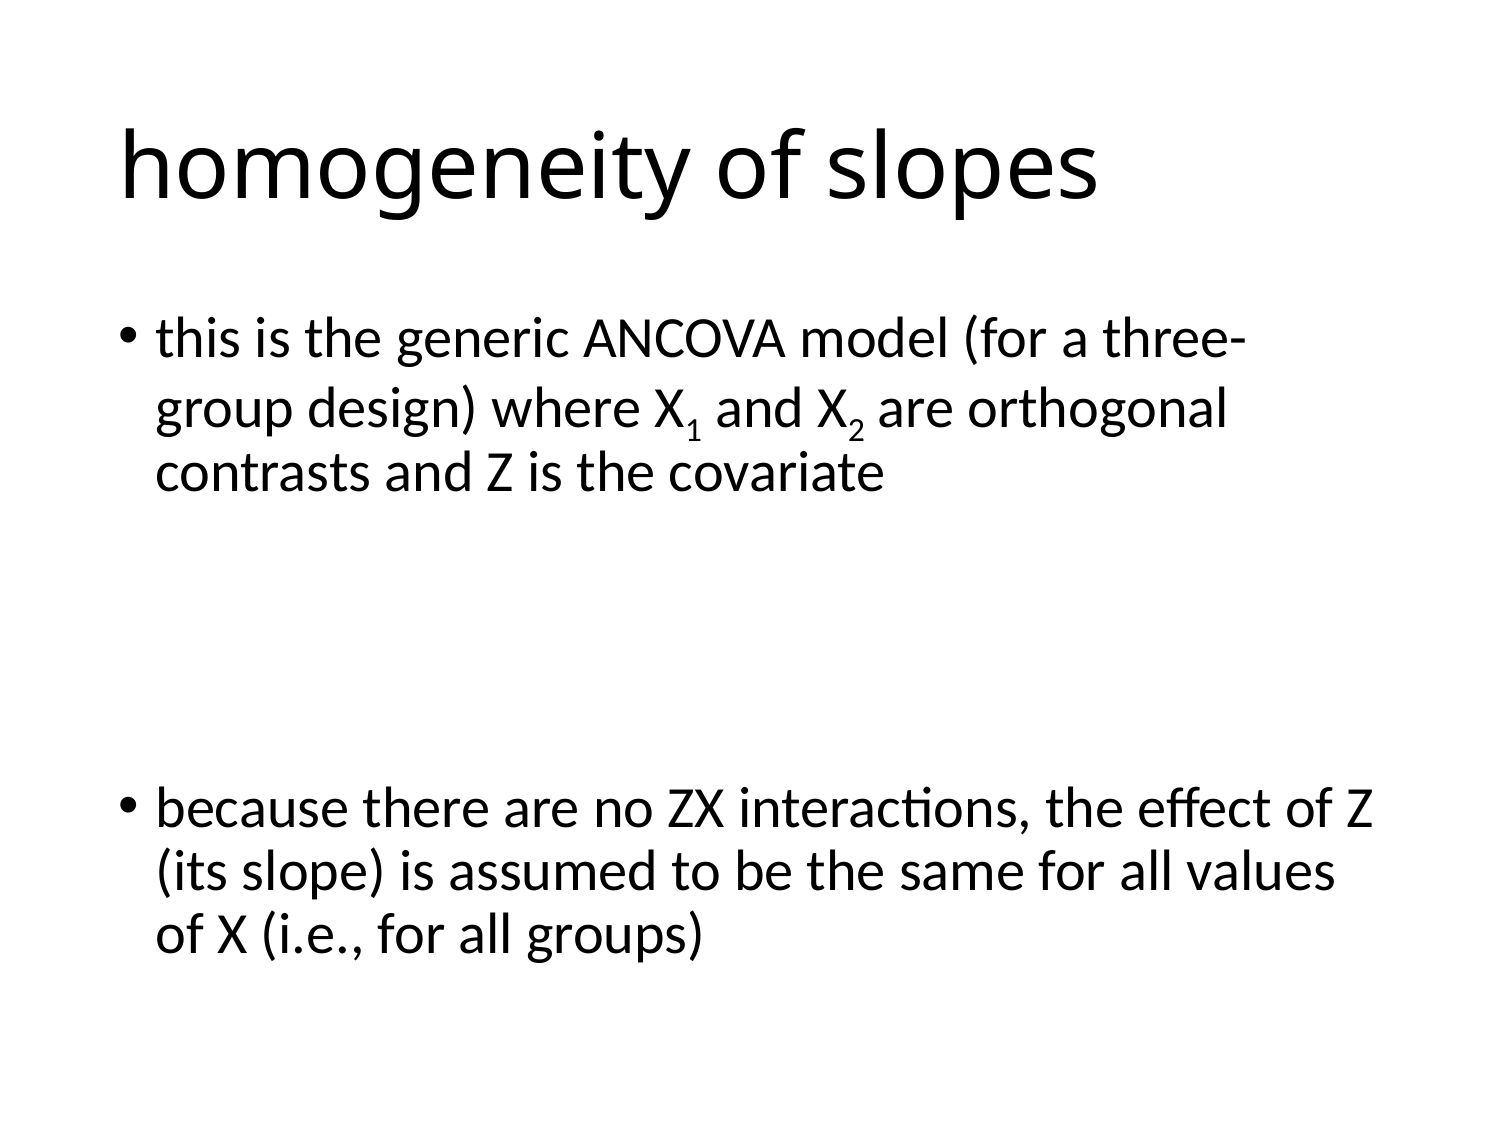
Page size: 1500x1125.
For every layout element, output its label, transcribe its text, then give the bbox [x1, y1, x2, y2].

title homogeneity of slopes [103, 59, 1397, 278]
